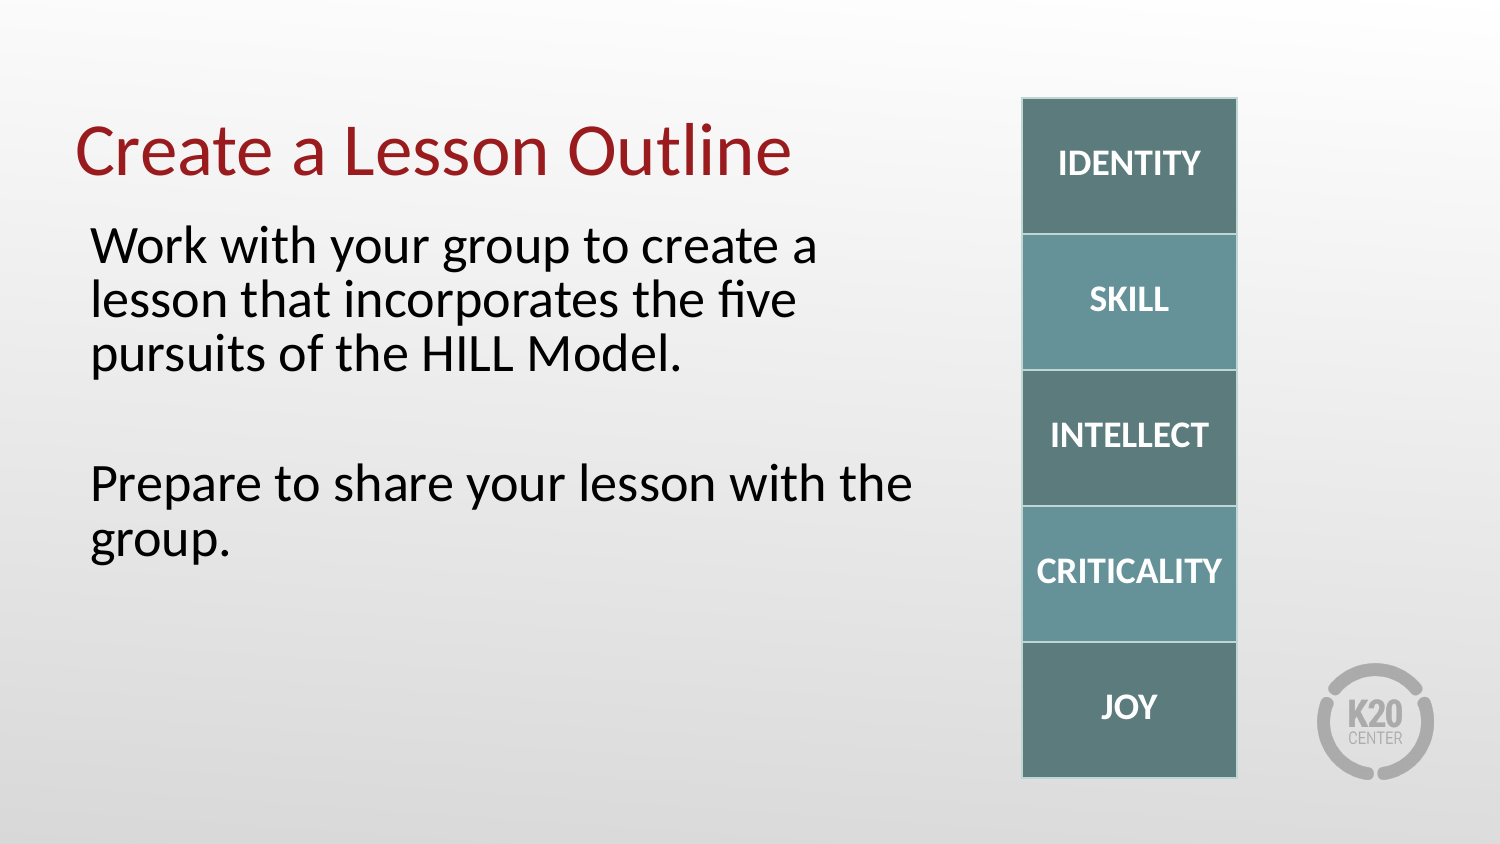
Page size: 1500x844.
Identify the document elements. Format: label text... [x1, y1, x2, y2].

title Create a Lesson Outline [75, 53, 1425, 195]
table_cell CRITICALITY [1023, 507, 1236, 641]
table_cell JOY [1023, 643, 1236, 777]
table_header IDENTITY [1023, 99, 1236, 233]
table_cell SKILL [1023, 235, 1236, 369]
picture [1300, 646, 1451, 797]
table_cell INTELLECT [1023, 371, 1236, 505]
list Work with your group to create a lesson that incorporates the five pursuits of the HILL Model. Prepare to share your lesson with the group. [75, 214, 959, 779]
